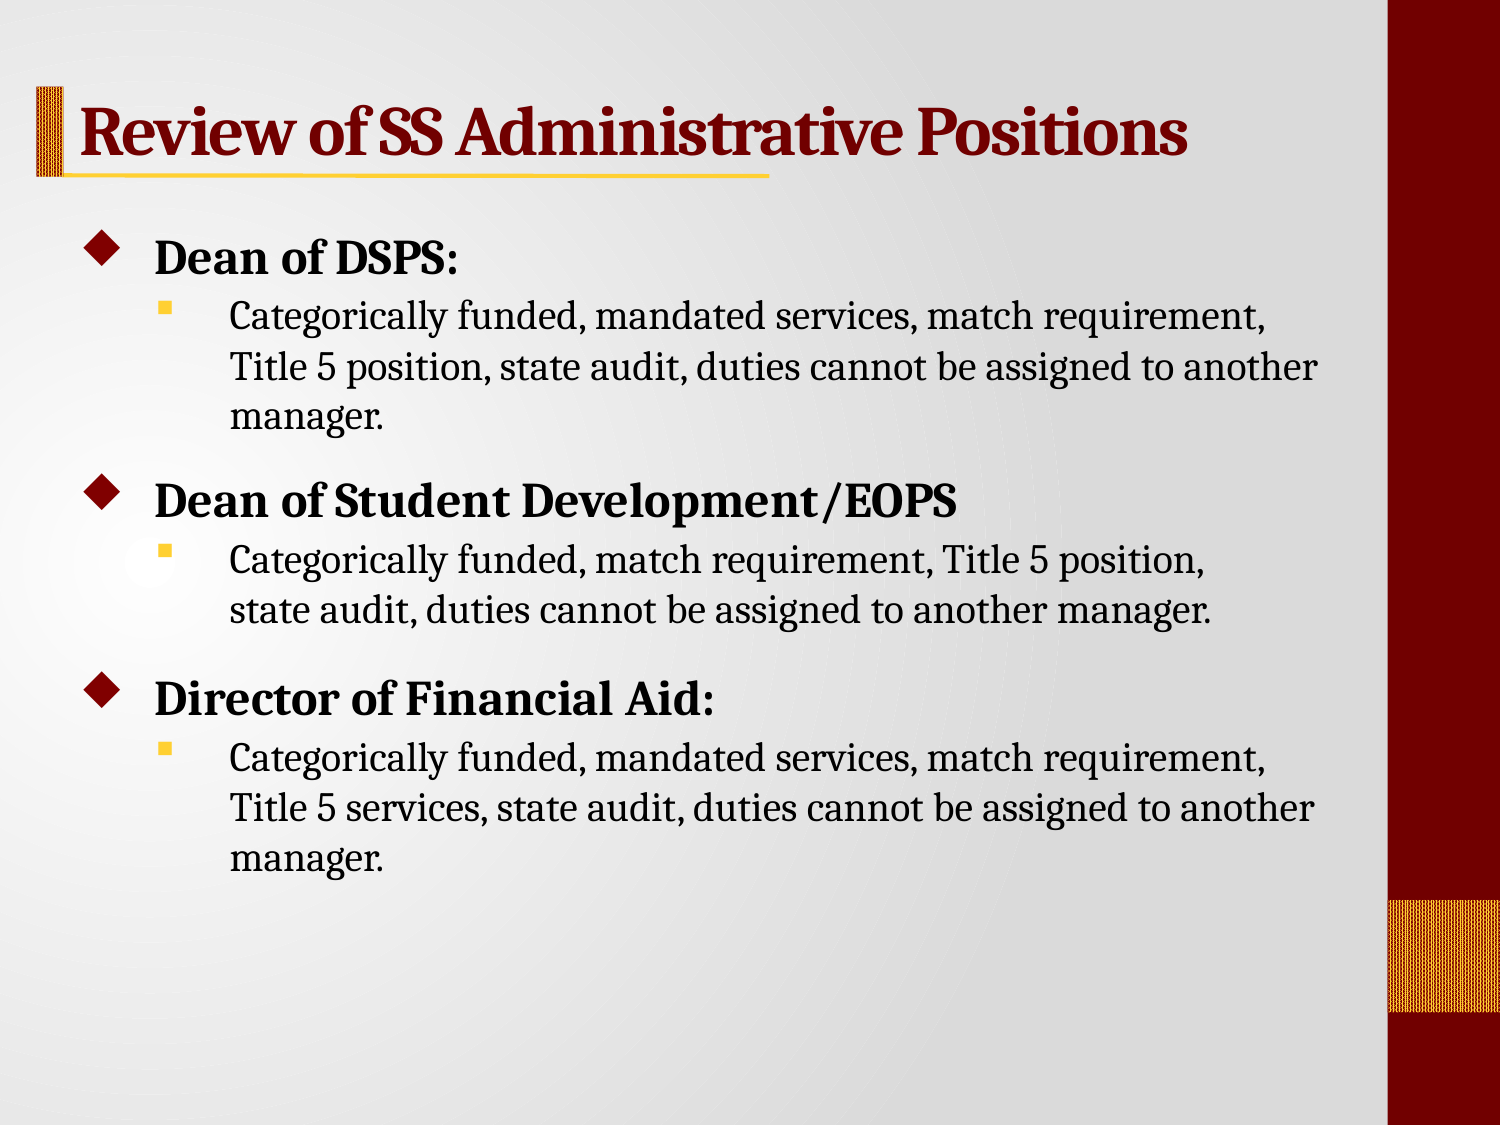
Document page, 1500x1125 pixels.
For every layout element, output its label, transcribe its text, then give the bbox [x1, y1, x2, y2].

text_box [34, 84, 65, 179]
text_box Review of SS Administrative Positions [64, 82, 1315, 172]
text_box Dean of DSPS: Categorically funded, mandated services, match requirement, Title 5 position, state audit, duties cannot be assigned to another manager. Dean of Student Development/EOPS Categorically funded, match requirement, Title 5 position, state audit, duties cannot be assigned to another manager. Director of Financial Aid: Categorically funded, mandated services, match requirement, Title 5 services, state audit, duties cannot be assigned to another manager. [64, 216, 1383, 904]
